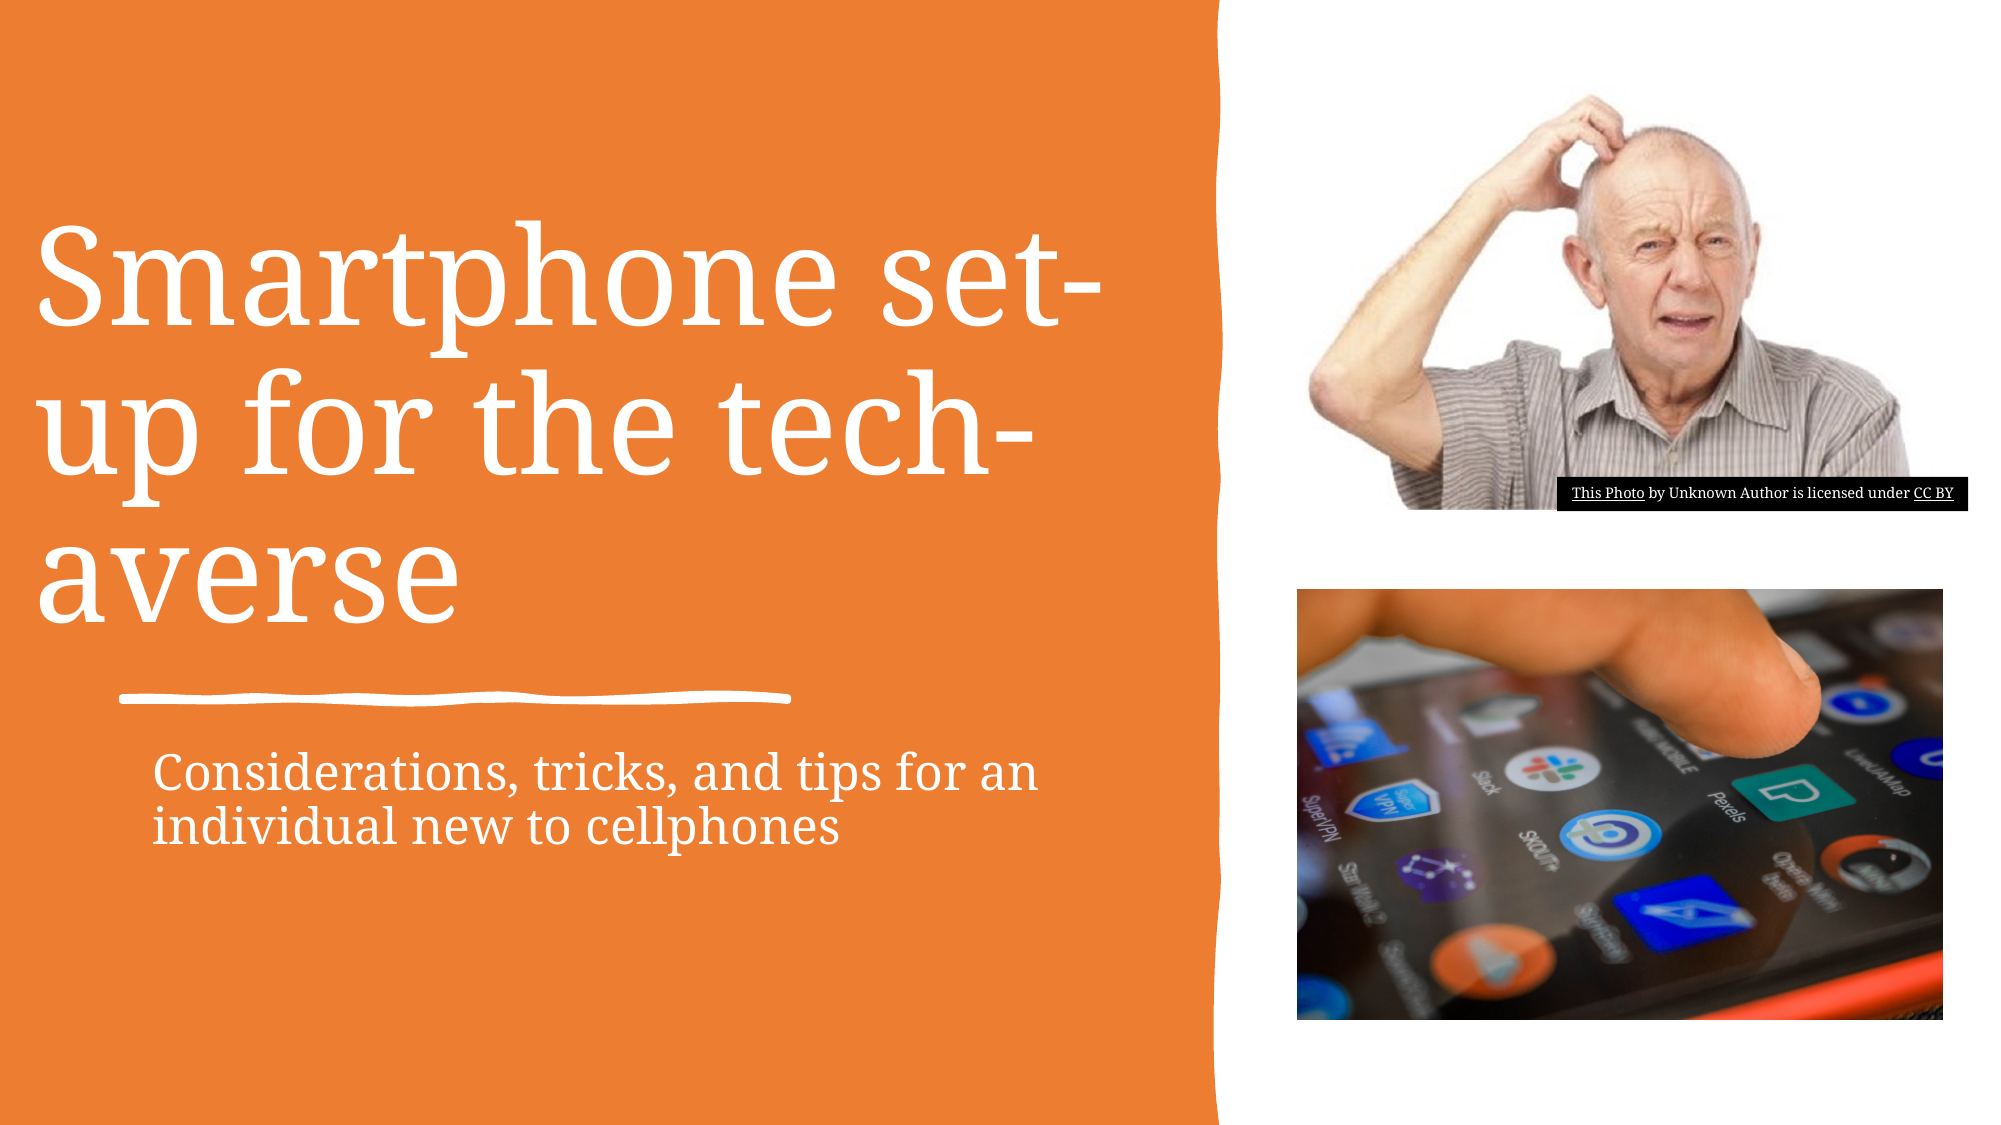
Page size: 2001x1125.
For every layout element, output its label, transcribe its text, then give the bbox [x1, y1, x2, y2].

picture [1297, 59, 1943, 510]
text_box [121, 692, 789, 705]
picture [1297, 589, 1943, 1020]
text_box [1215, 0, 2000, 1125]
title Smartphone set-up for the tech-averse [18, 74, 1223, 660]
text_box This Photo by Unknown Author is licensed under CC BY [1557, 476, 1969, 512]
subtitle Considerations, tricks, and tips for an individual new to cellphones [137, 739, 1136, 998]
text_box [0, 0, 1222, 1125]
